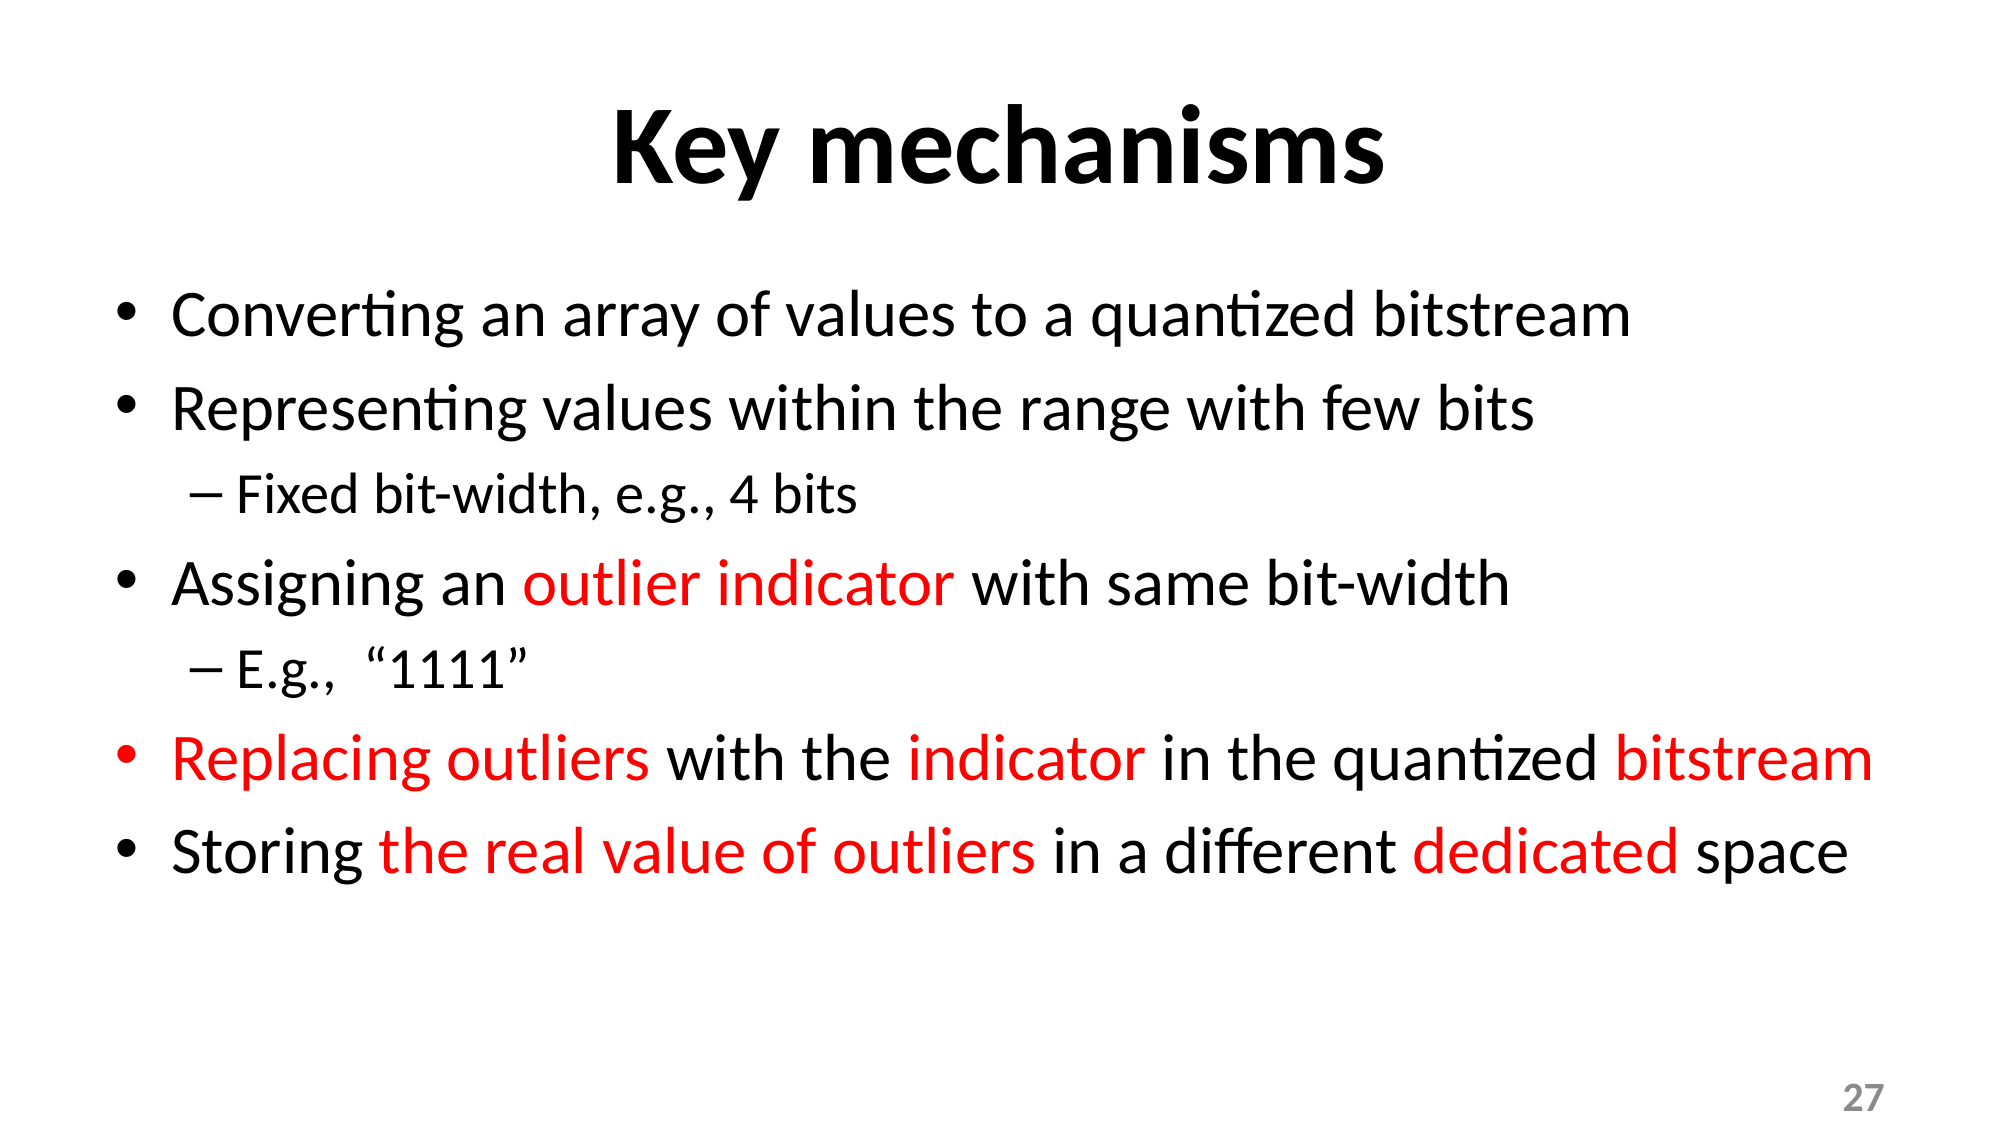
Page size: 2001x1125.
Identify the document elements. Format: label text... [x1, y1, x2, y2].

list Converting an array of values to a quantized bitstream Representing values within the range with few bits Fixed bit-width, e.g., 4 bits Assigning an outlier indicator with same bit-width E.g., “1111” Replacing outliers with the indicator in the quantized bitstream Storing the real value of outliers in a different dedicated space [99, 262, 1900, 1005]
title Key mechanisms [99, 45, 1900, 233]
slide_number 27 [1433, 1065, 1900, 1125]
